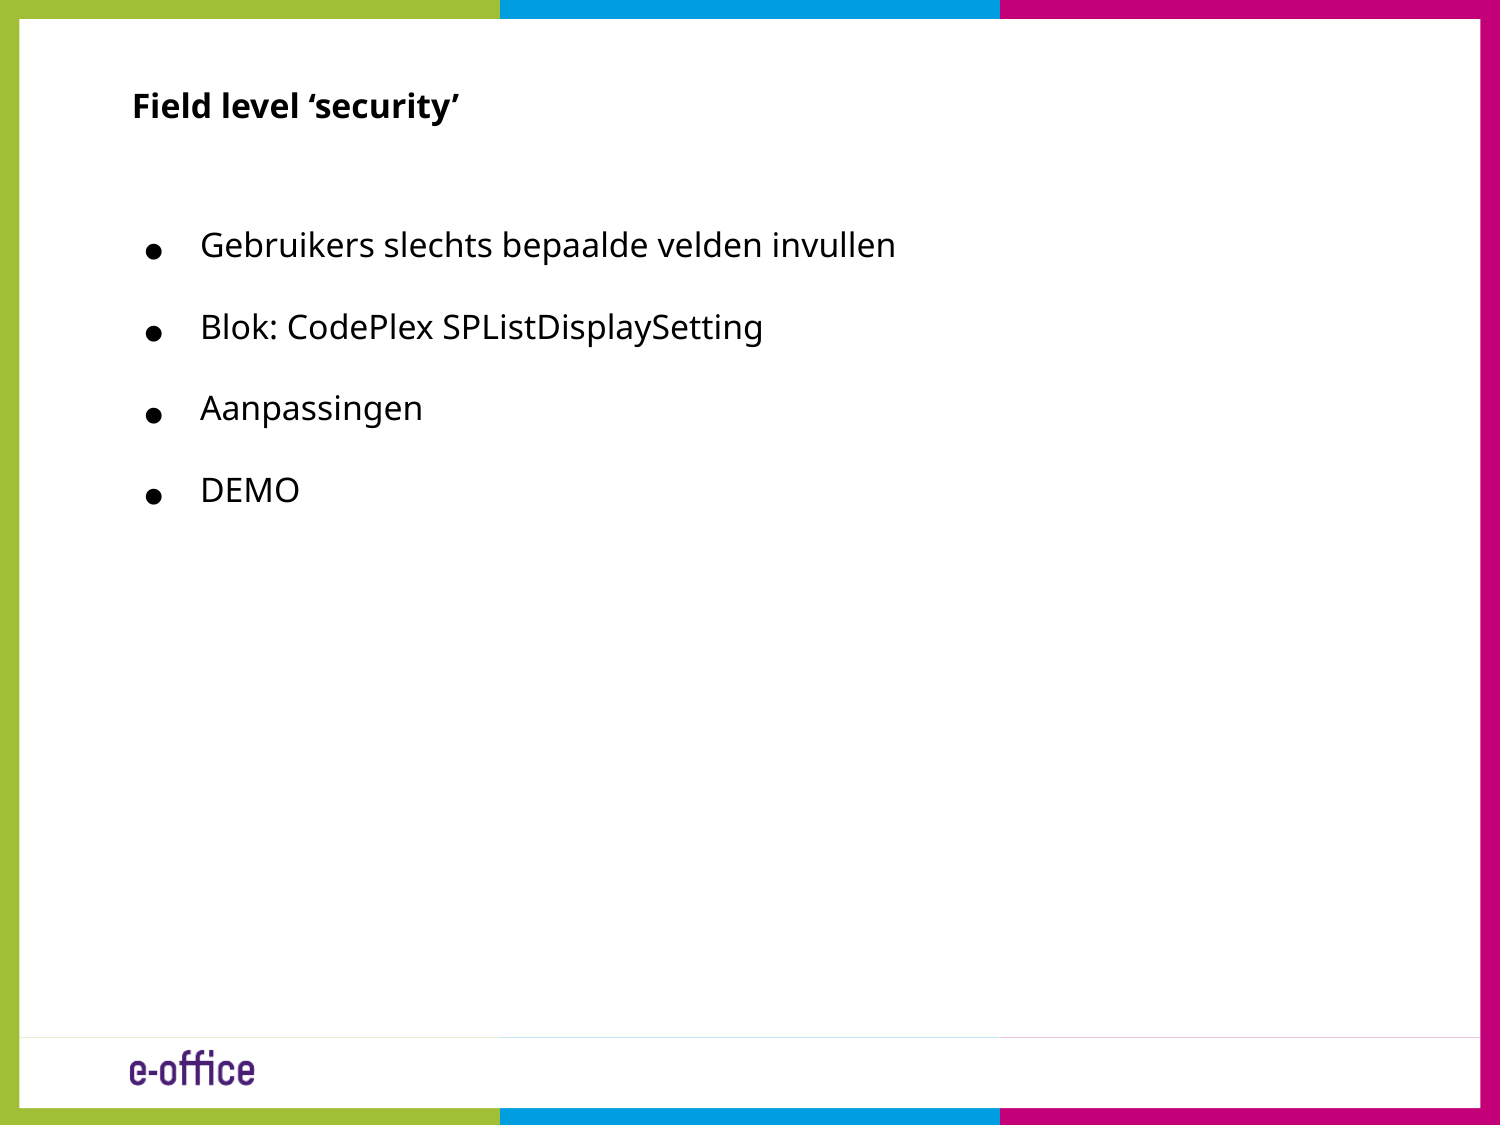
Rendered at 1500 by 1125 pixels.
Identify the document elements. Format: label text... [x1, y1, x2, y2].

text_box Field level ‘security’ [117, 70, 1357, 170]
text_box Gebruikers slechts bepaalde velden invullen Blok: CodePlex SPListDisplaySetting Aanpassingen DEMO [128, 209, 1369, 901]
picture [129, 1049, 255, 1086]
